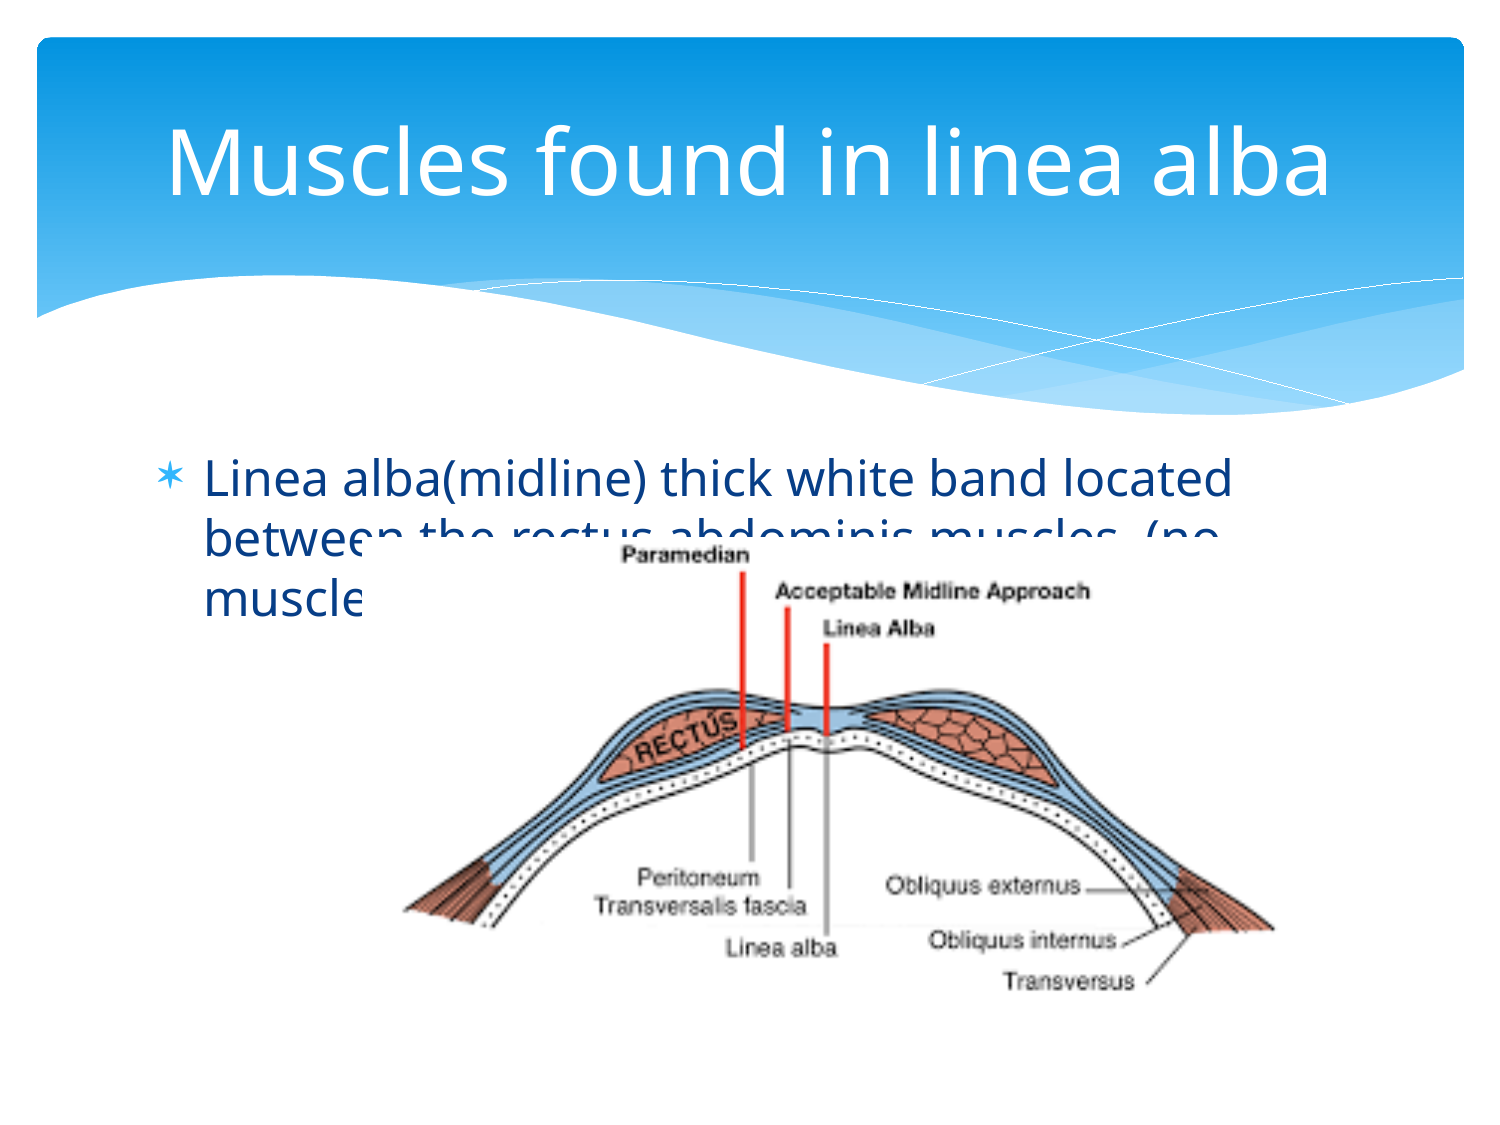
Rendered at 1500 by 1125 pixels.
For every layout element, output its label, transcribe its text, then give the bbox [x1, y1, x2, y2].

title Muscles found in linea alba [75, 55, 1425, 261]
list Linea alba(midline) thick white band located between the rectus abdominis muscles (no muscle found ) [143, 438, 1359, 1005]
picture [362, 537, 1309, 1012]
